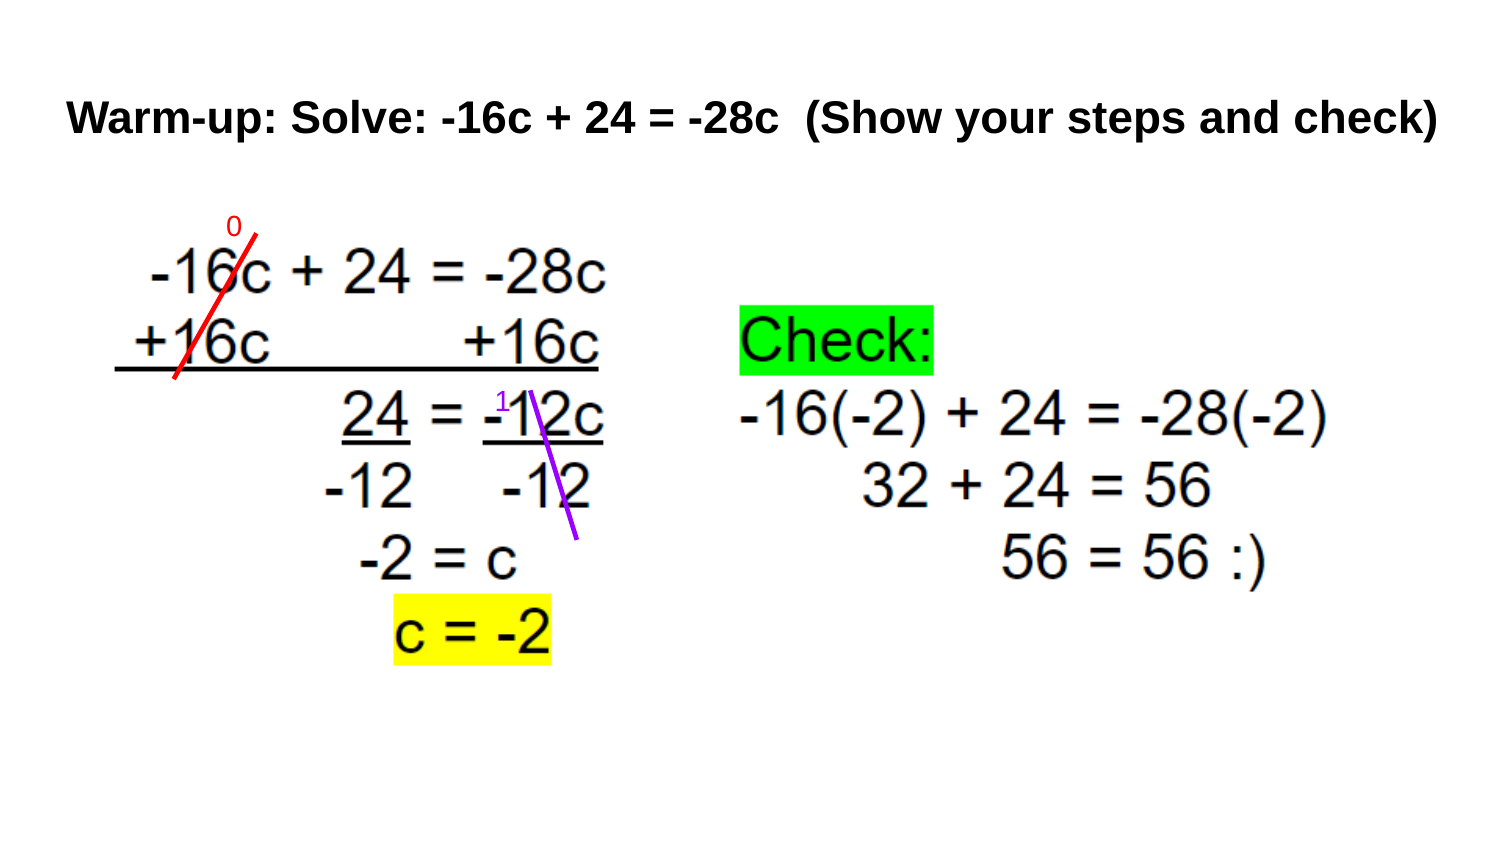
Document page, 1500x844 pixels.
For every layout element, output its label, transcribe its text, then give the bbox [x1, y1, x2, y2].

title Warm-up: Solve: -16c + 24 = -28c (Show your steps and check) [51, 72, 1481, 167]
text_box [529, 390, 578, 541]
text_box 0 [211, 192, 325, 232]
picture [104, 233, 638, 669]
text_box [173, 233, 257, 380]
picture [732, 296, 1346, 607]
